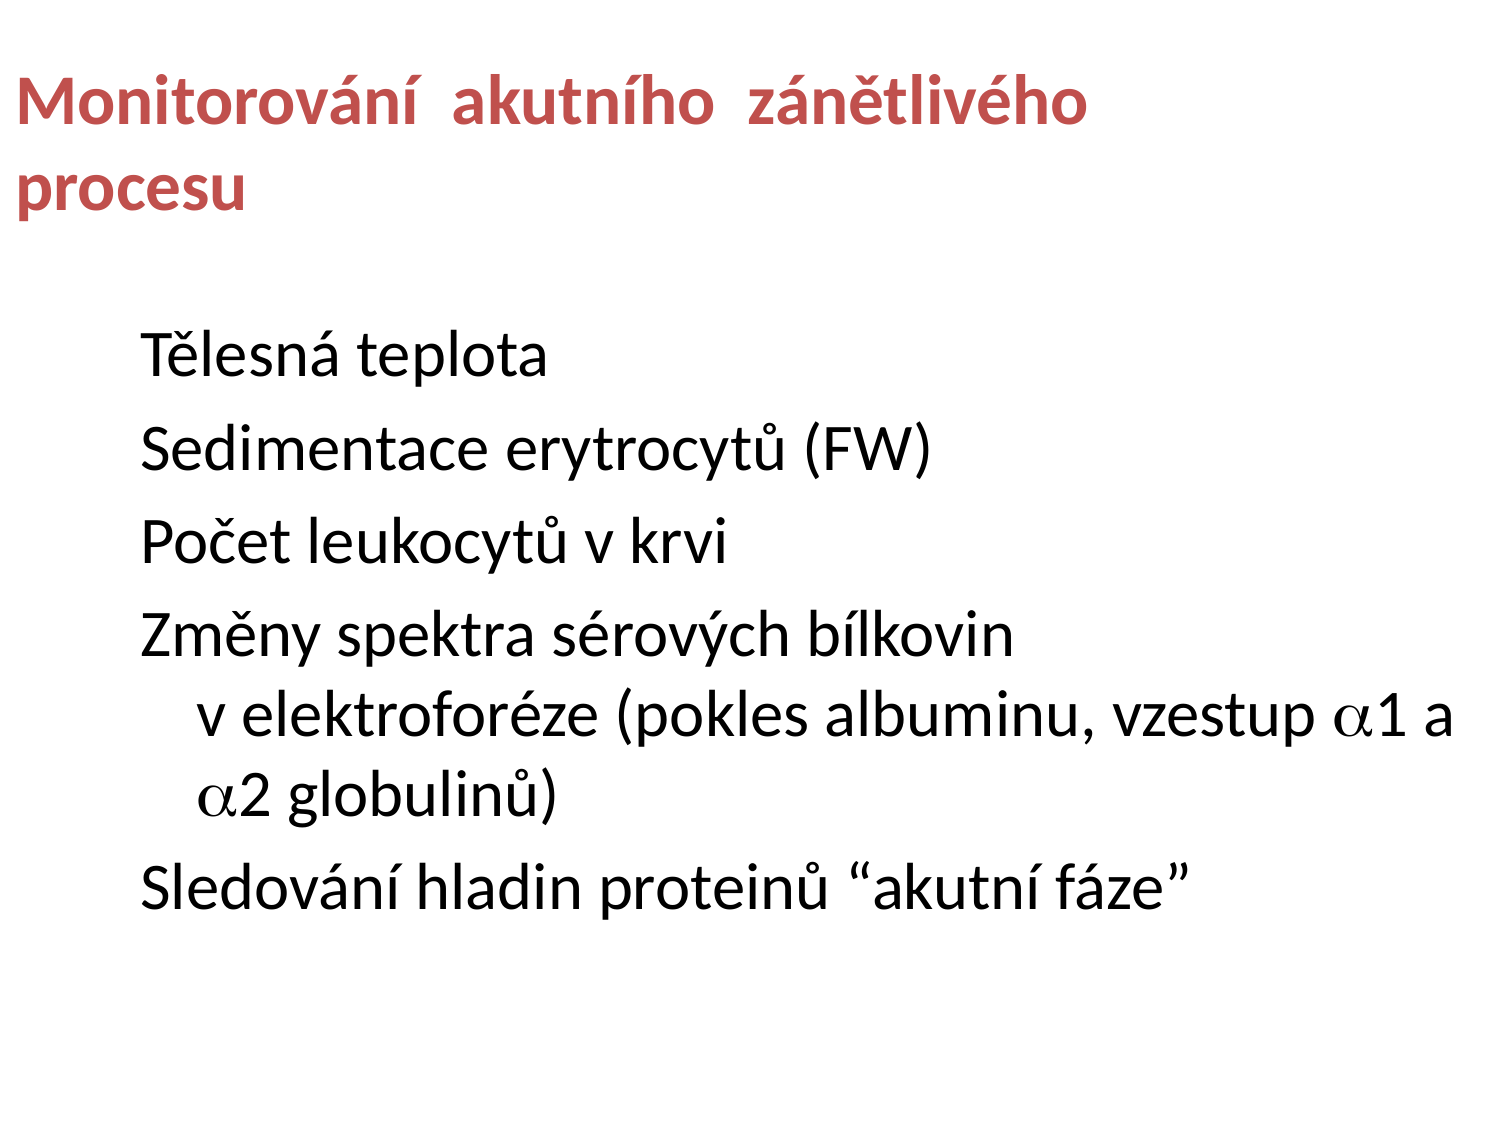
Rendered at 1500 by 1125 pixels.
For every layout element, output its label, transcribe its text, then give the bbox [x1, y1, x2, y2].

list Tělesná teplota Sedimentace erytrocytů (FW) Počet leukocytů v krvi Změny spektra sérových bílkovin v elektroforéze (pokles albuminu, vzestup a1 a a2 globulinů) Sledování hladin proteinů “akutní fáze” [125, 302, 1500, 978]
title Monitorování akutního zánětlivého procesu [0, 45, 1350, 233]
